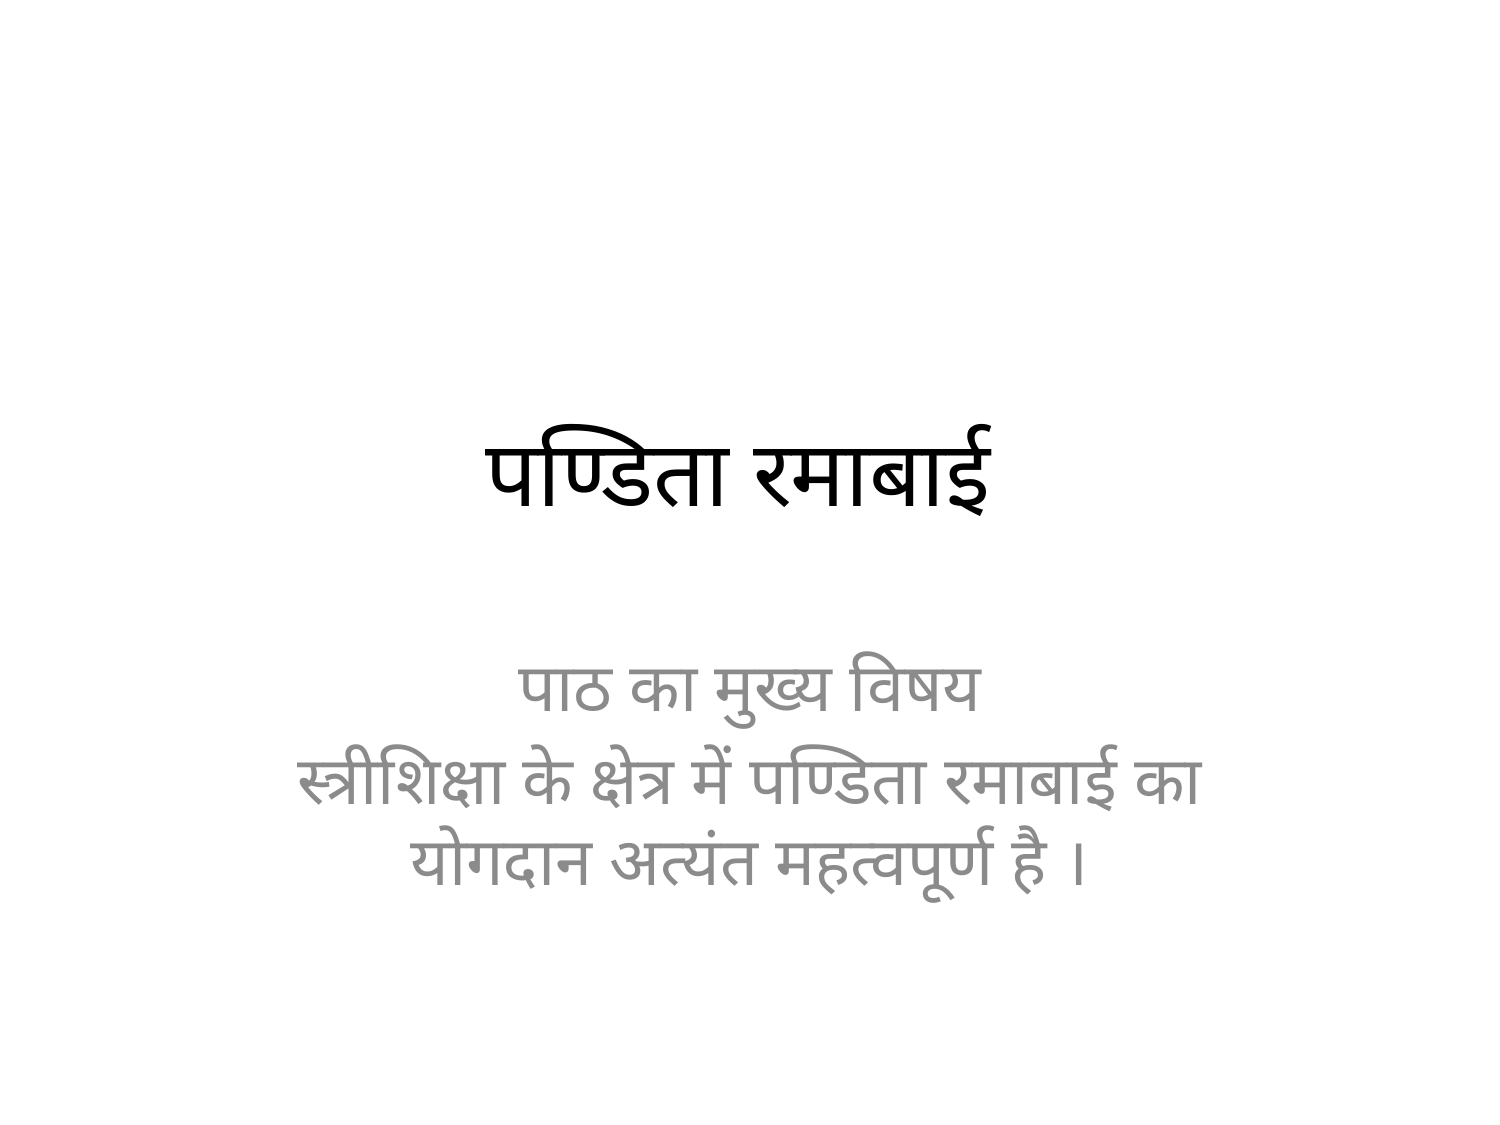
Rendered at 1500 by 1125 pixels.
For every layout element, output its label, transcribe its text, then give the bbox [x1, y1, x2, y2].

subtitle पाठ का मुख्य विषय स्त्रीशिक्षा के क्षेत्र में पण्डिता रमाबाई का योगदान अत्यंत महत्वपूर्ण है । [225, 637, 1275, 925]
title पण्डिता रमाबाई [112, 349, 1388, 591]
